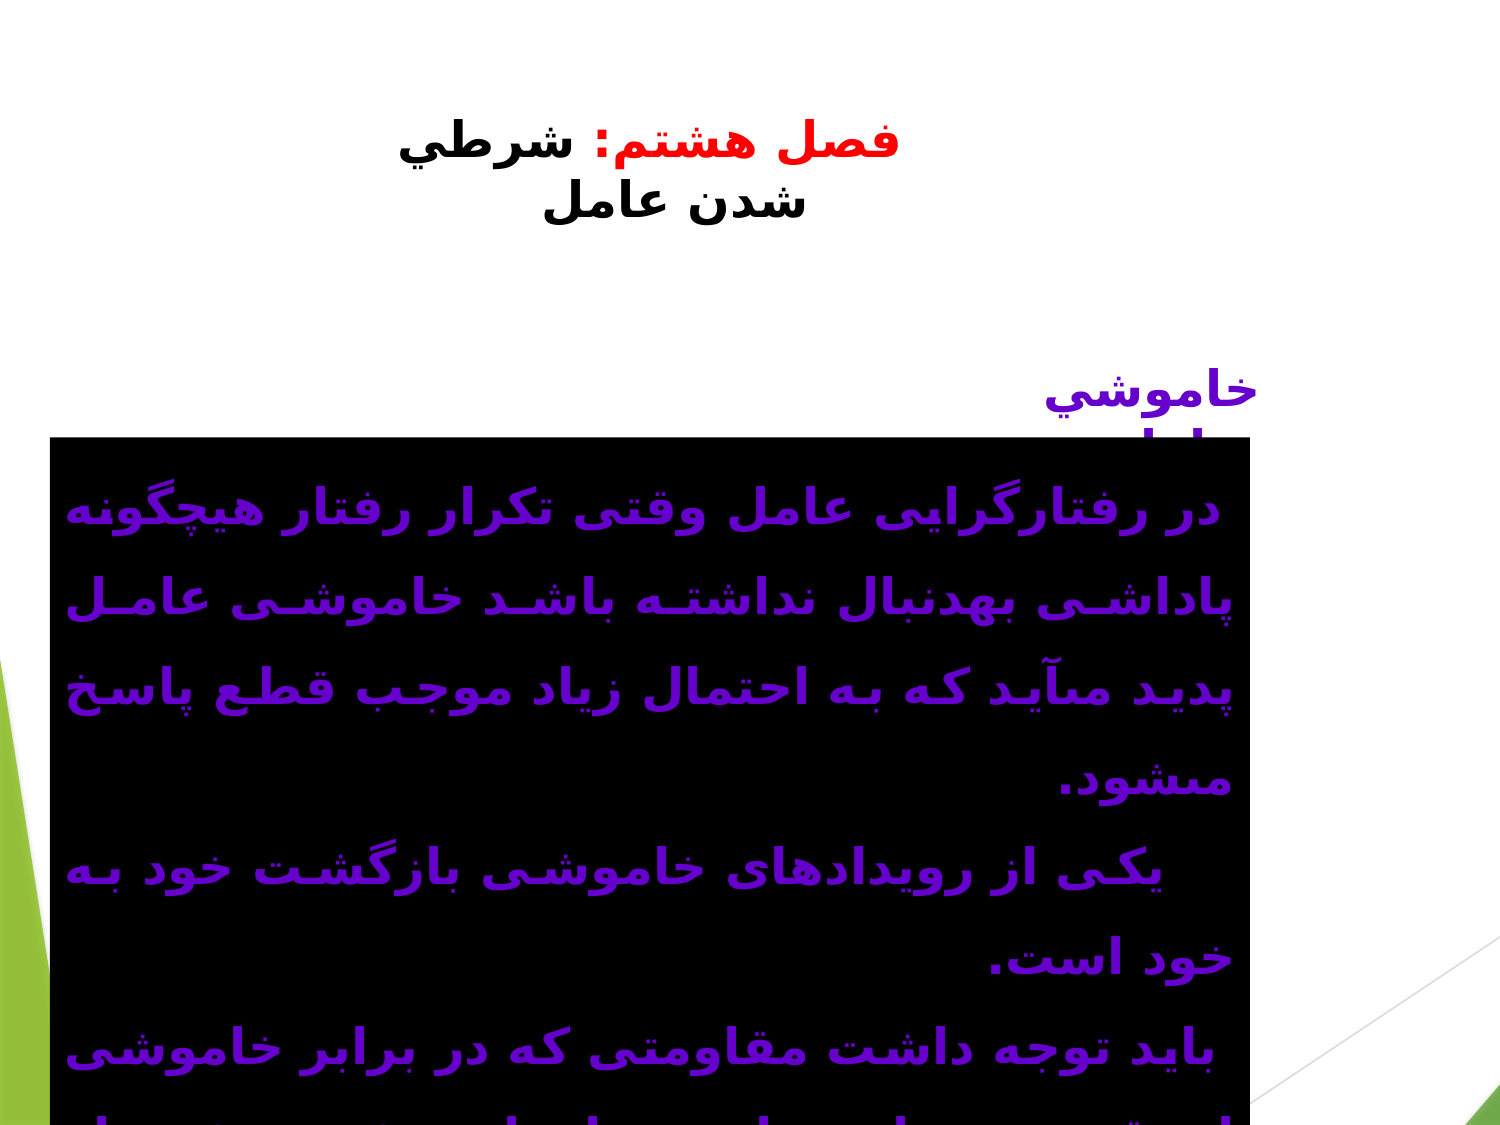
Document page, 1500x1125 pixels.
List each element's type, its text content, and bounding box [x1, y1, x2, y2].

text_box خاموشي عامل [937, 348, 1275, 484]
text_box در رفتارگرايى عامل وقتى تكرار رفتار هيچ‏گونه پاداشى به‏دنبال نداشته باشد خاموشى عامل پديد مى‏آيد كه به احتمال زياد موجب قطع پاسخ مى‏شود. يكى از رويدادهاى خاموشى بازگشت خود به خود است. بايد توجه داشت مقاومتى كه در برابر خاموشى از تقويت متناوب پاسخ حاصل‏ مى‏شود بيشتر از مقاومتى است كه به همان ميزان از تقويت متوالى پاسخها به دست مى‏آيد. [49, 437, 1250, 1125]
title فصل هشتم: شرطي شدن عامل [324, 99, 975, 233]
